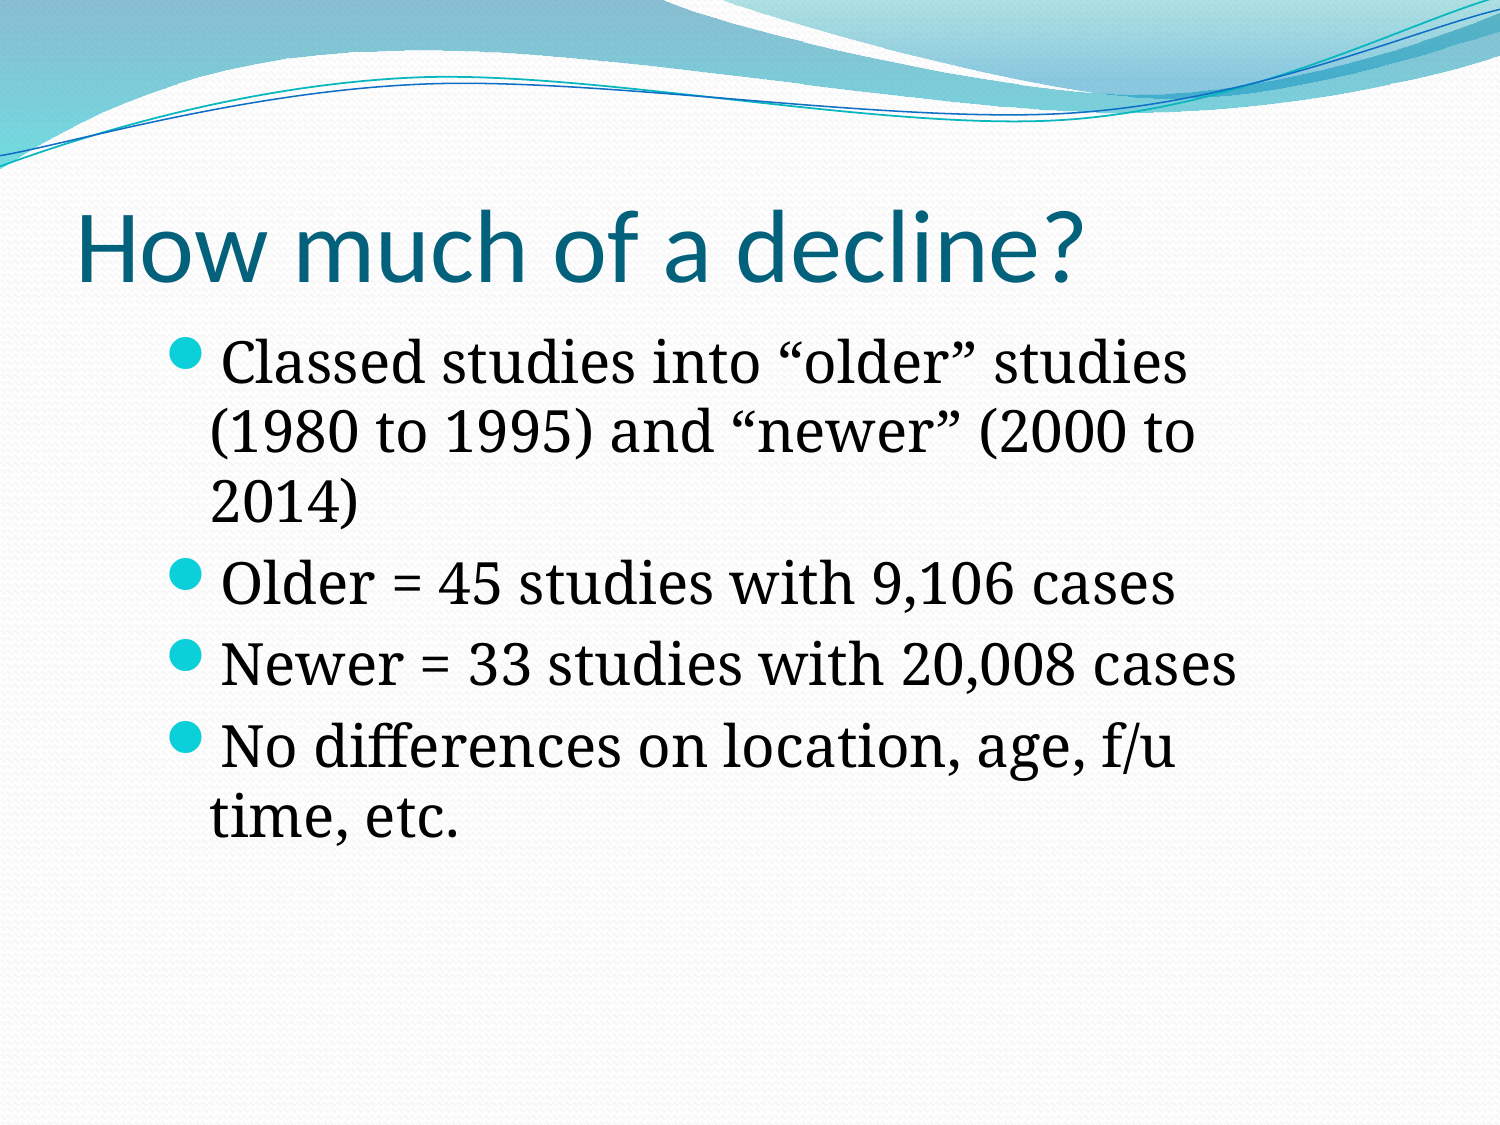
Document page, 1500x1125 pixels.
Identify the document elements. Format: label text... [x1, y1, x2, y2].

title How much of a decline? [75, 115, 1425, 303]
list Classed studies into “older” studies (1980 to 1995) and “newer” (2000 to 2014) Older = 45 studies with 9,106 cases Newer = 33 studies with 20,008 cases No differences on location, age, f/u time, etc. [150, 317, 1300, 1038]
